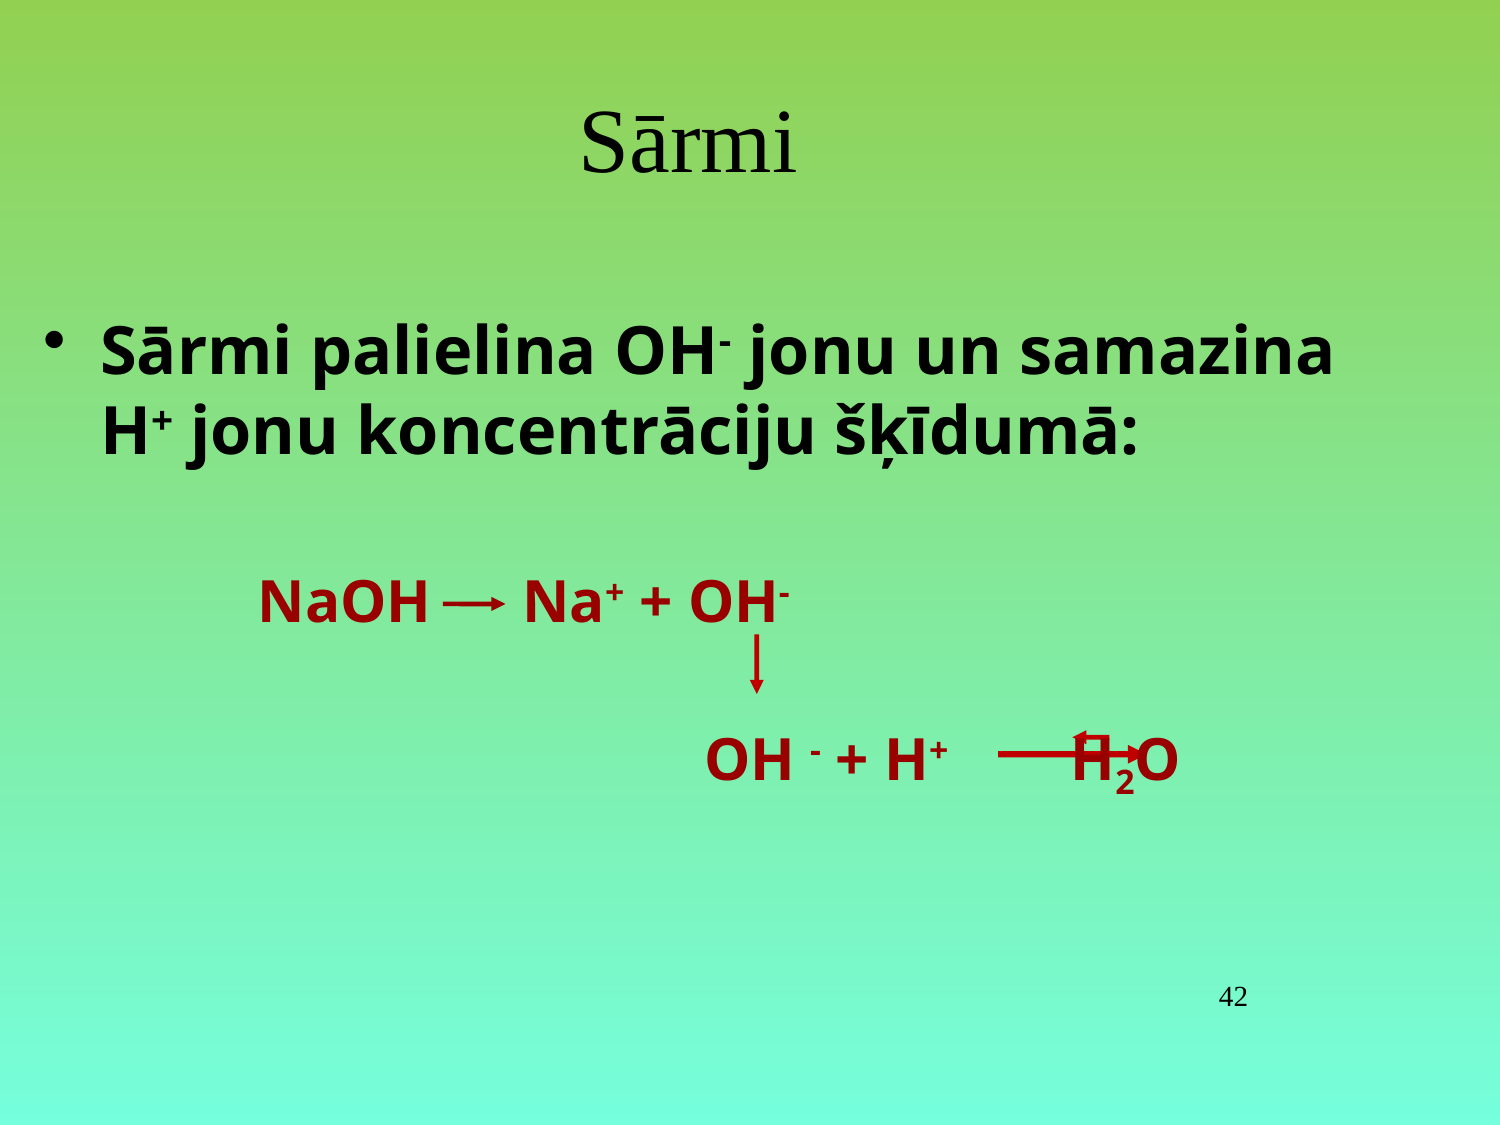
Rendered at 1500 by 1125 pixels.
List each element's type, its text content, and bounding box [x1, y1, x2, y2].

slide_number 42 [951, 970, 1264, 1045]
list Sārmi palielina OH- jonu un samazina H+ jonu koncentrāciju šķīdumā: [28, 299, 1387, 975]
text_box [750, 634, 763, 694]
title Sārmi [51, 42, 1326, 230]
text_box [442, 597, 506, 611]
text_box OH - + H+ H2O [674, 714, 1329, 809]
text_box NaOH Na+ + OH- [0, 556, 1056, 642]
